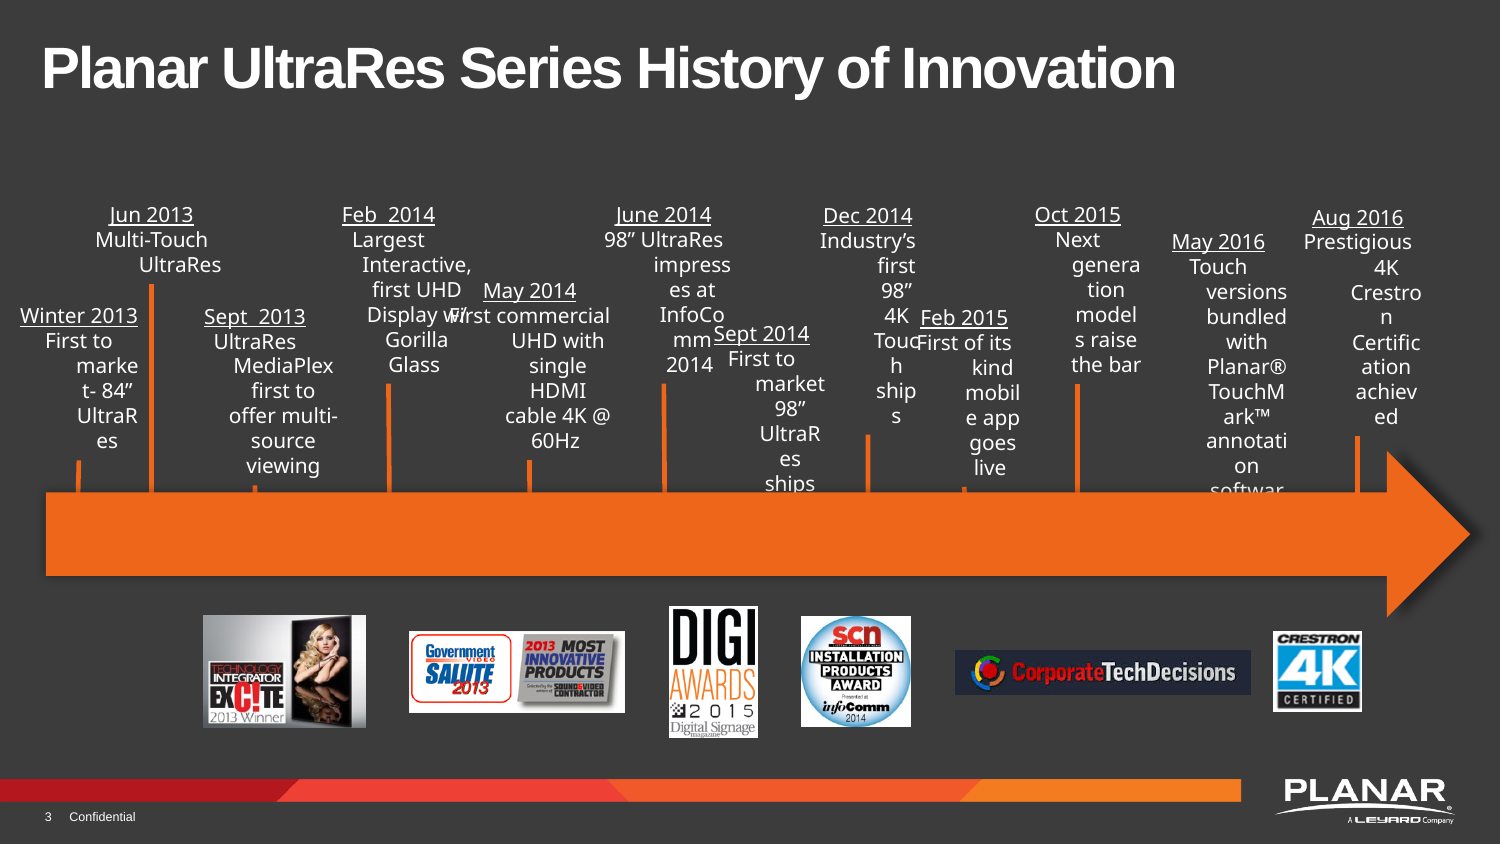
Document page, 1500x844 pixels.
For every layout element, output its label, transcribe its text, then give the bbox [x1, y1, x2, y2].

title Planar UltraRes Series History of Innovation [26, 22, 1302, 99]
text_box May 2014 First commercial UHD with single HDMI cable 4K @ 60Hz [431, 270, 628, 461]
text_box Oct 2015 Next generation models raise the bar [998, 194, 1157, 384]
picture [0, 776, 1496, 844]
text_box [44, 449, 1472, 620]
text_box Dec 2014 Industry’s first 98” 4K Touch ships [801, 195, 935, 435]
picture [668, 605, 759, 738]
text_box May 2016 Touch versions bundled with Planar® TouchMark™ annotation software [1133, 220, 1304, 484]
text_box June 2014 98” UltraRes impresses at InfoComm 2014 [579, 194, 748, 384]
picture [203, 614, 366, 729]
picture [954, 649, 1252, 695]
picture [408, 630, 626, 713]
text_box Aug 2016 Prestigious 4K Crestron Certification achieved [1278, 196, 1437, 437]
text_box Jun 2013 Multi-Touch UltraRes [59, 194, 244, 284]
text_box Feb 2015 First of its kind mobile app goes live [889, 297, 1039, 484]
text_box Winter 2013 First to market- 84” UltraRes [0, 295, 143, 461]
text_box Sept 2013 UltraRes MediaPlex first to offer multi-source viewing [162, 295, 356, 484]
picture [1273, 630, 1363, 712]
text_box Feb 2014 Largest Interactive, first UHD Display w/ Gorilla Glass [289, 194, 488, 384]
picture [801, 616, 912, 728]
text_box Sept 2014 First to market 98” UltraRes ships [682, 313, 841, 484]
